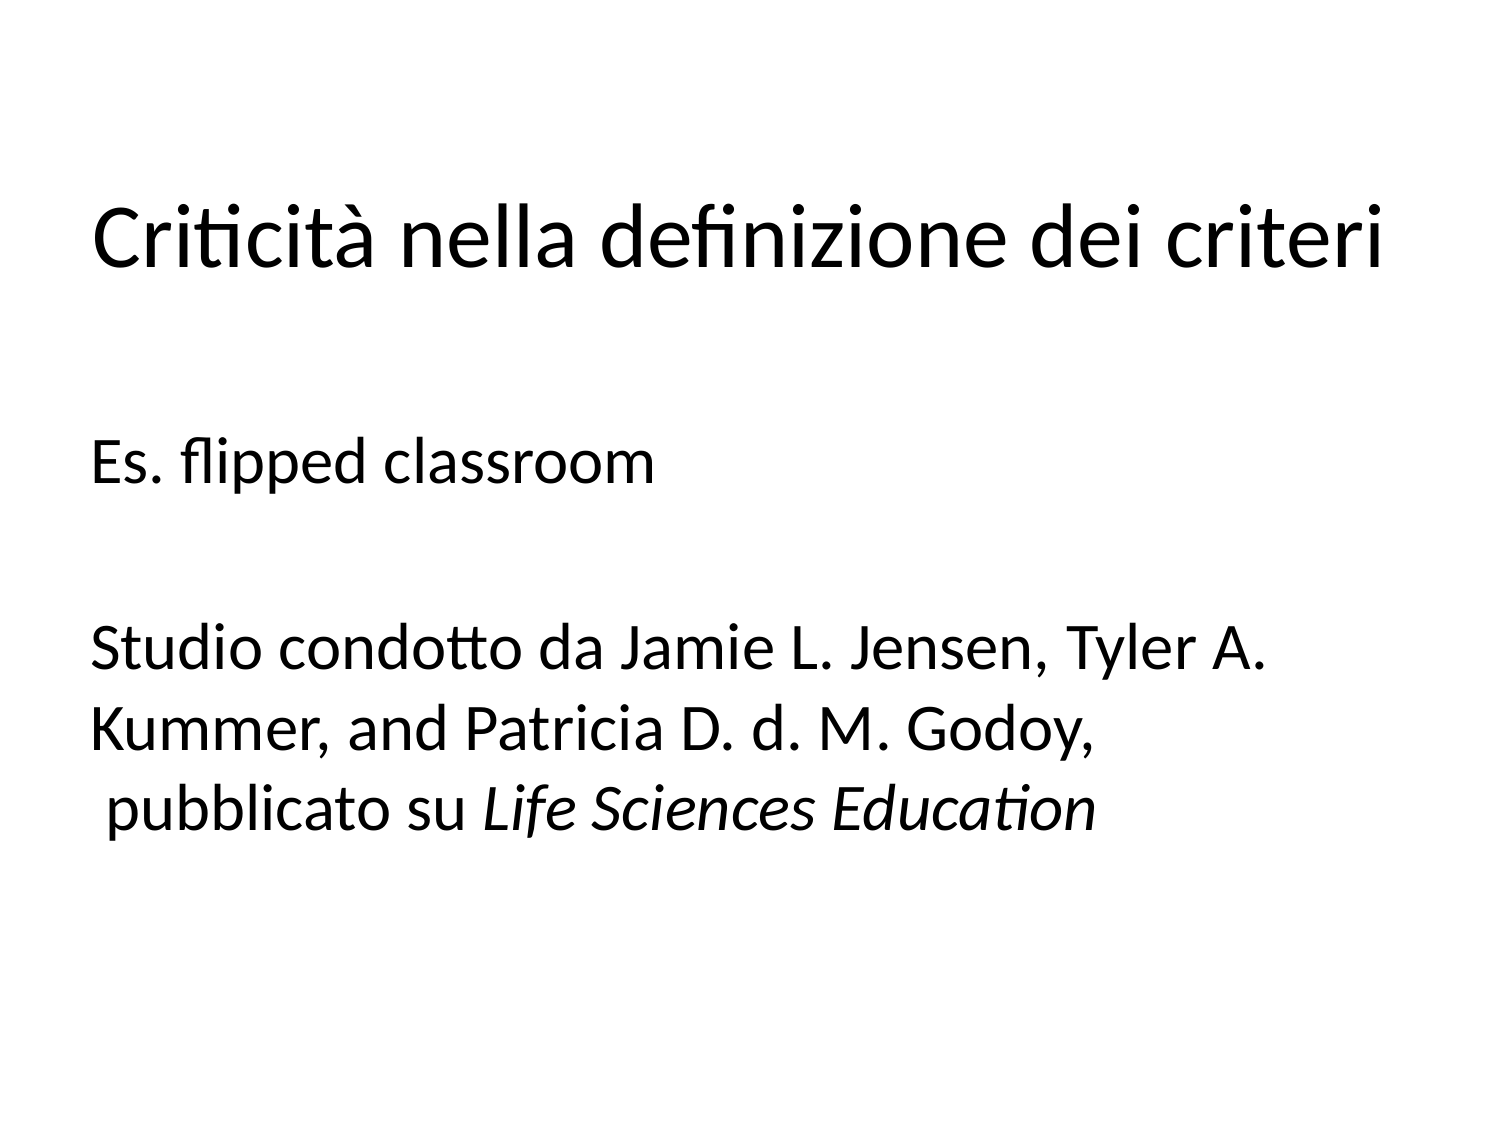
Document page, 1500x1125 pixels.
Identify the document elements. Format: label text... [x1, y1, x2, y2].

list Es. flipped classroom Studio condotto da Jamie L. Jensen, Tyler A. Kummer, and Patricia D. d. M. Godoy, pubblicato su Life Sciences Education [75, 408, 1425, 910]
title Criticità nella definizione dei criteri [64, 137, 1415, 325]
